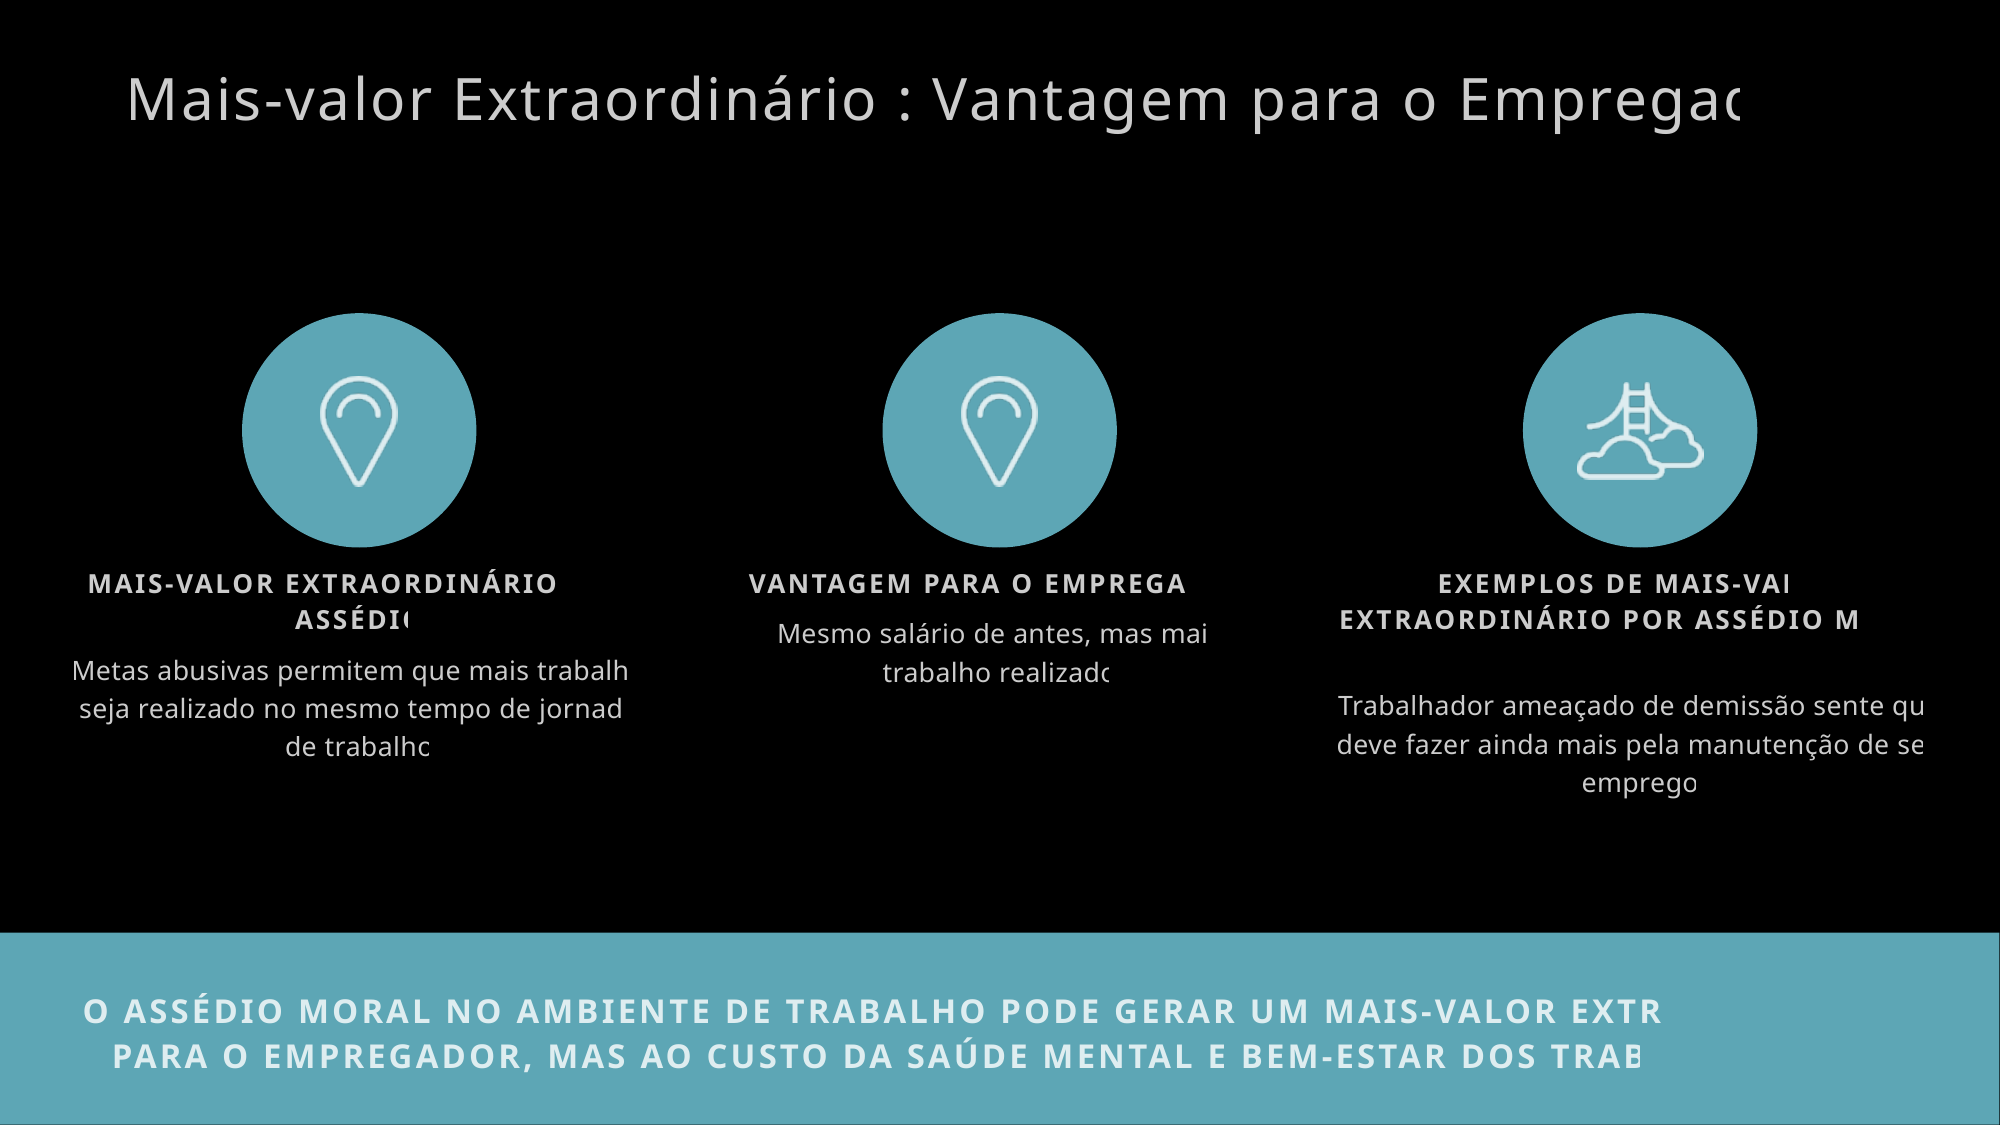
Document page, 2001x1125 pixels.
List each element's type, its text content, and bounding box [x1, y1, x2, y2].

text_box [0, 932, 2000, 1125]
picture [1576, 381, 1704, 480]
text_box Mesmo salário de antes, mas mais trabalho realizado [729, 610, 1271, 686]
text_box MAIS-VALOR EXTRAORDINÁRIO POR ASSÉDIO [63, 563, 655, 636]
text_box VANTAGEM PARA O EMPREGADOR [729, 563, 1271, 599]
text_box [1522, 313, 1758, 548]
picture [320, 376, 398, 487]
text_box O ASSÉDIO MORAL NO AMBIENTE DE TRABALHO PODE GERAR UM MAIS-VALOR EXTRAORDINÁRIO PARA O EMPREGADOR, MAS AO CUSTO DA SAÚDE MENTAL E BEM-ESTAR DOS TRABALHADORES. [48, 985, 1951, 1073]
picture [960, 376, 1038, 487]
text_box [242, 313, 477, 548]
text_box Trabalhador ameaçado de demissão sente que deve fazer ainda mais pela manutenção de seu emprego [1334, 682, 1946, 796]
text_box [882, 313, 1117, 548]
text_box EXEMPLOS DE MAIS-VALOR EXTRAORDINÁRIO POR ASSÉDIO MORAL [1334, 563, 1946, 671]
text_box Metas abusivas permitem que mais trabalho seja realizado no mesmo tempo de jornada de trabalho [63, 646, 655, 760]
text_box Mais-valor Extraordinário : Vantagem para o Empregador ? [0, 64, 2000, 132]
